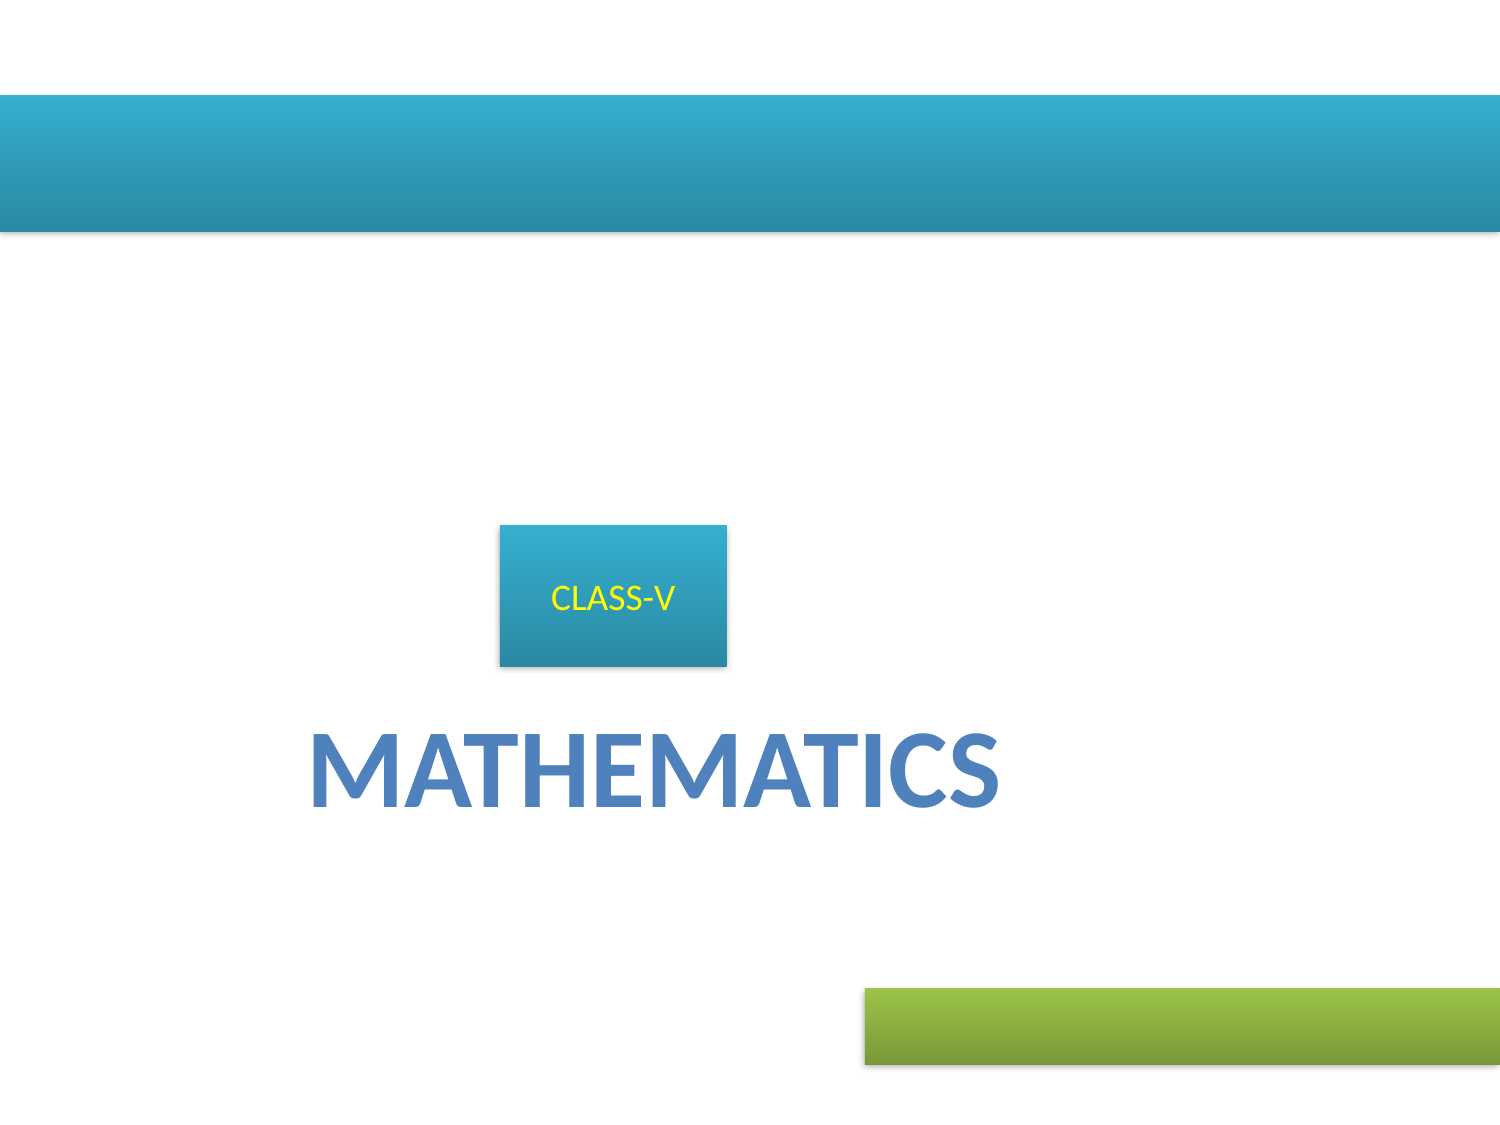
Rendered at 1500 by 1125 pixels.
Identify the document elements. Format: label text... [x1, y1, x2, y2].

text_box CLASS-V [499, 525, 727, 667]
text_box MATHEMATICS [291, 687, 1017, 838]
text_box [864, 988, 1500, 1065]
text_box [0, 95, 1500, 232]
